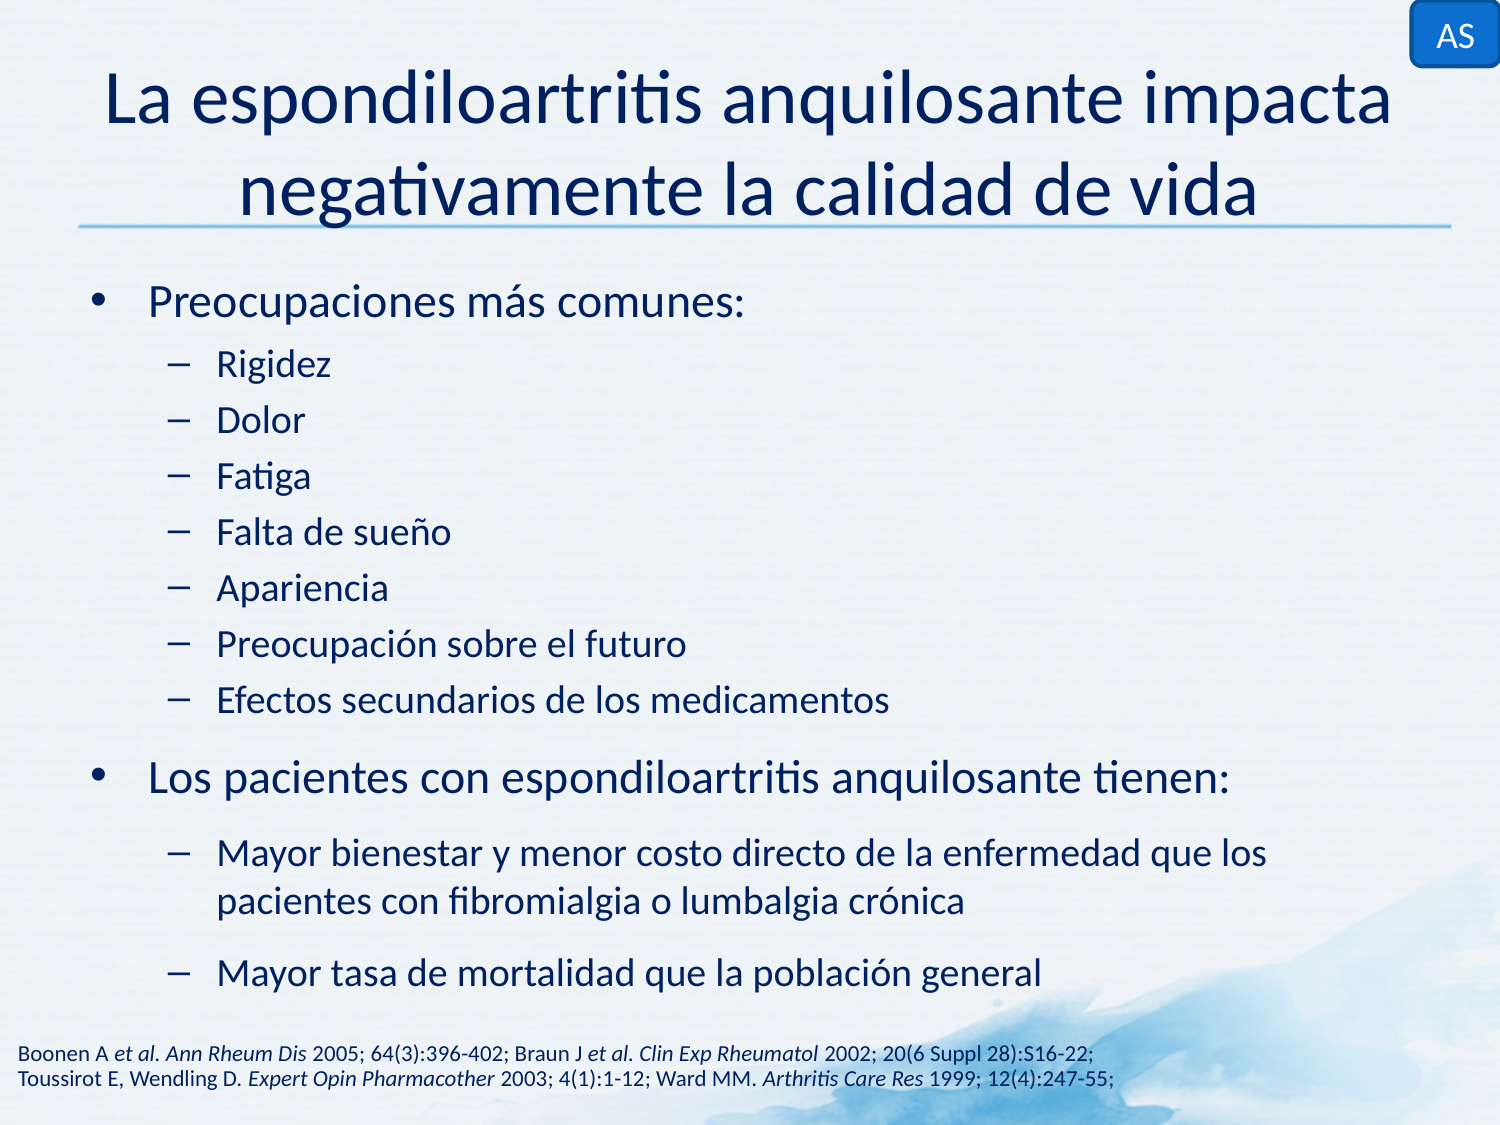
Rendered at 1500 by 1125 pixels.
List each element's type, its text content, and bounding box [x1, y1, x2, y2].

text_box AS [1409, 0, 1500, 69]
title La espondiloartritis anquilosante impacta negativamente la calidad de vida [75, 45, 1425, 233]
list Preocupaciones más comunes: Rigidez Dolor Fatiga Falta de sueño Apariencia Preocupación sobre el futuro Efectos secundarios de los medicamentos Los pacientes con espondiloartritis anquilosante tienen: Mayor bienestar y menor costo directo de la enfermedad que los pacientes con fibromialgia o lumbalgia crónica Mayor tasa de mortalidad que la población general [75, 262, 1439, 1005]
text_box Boonen A et al. Ann Rheum Dis 2005; 64(3):396-402; Braun J et al. Clin Exp Rheumatol 2002; 20(6 Suppl 28):S16-22; Toussirot E, Wendling D. Expert Opin Pharmacother 2003; 4(1):1-12; Ward MM. Arthritis Care Res 1999; 12(4):247-55; [3, 1034, 1439, 1099]
picture [0, 0, 1500, 1125]
